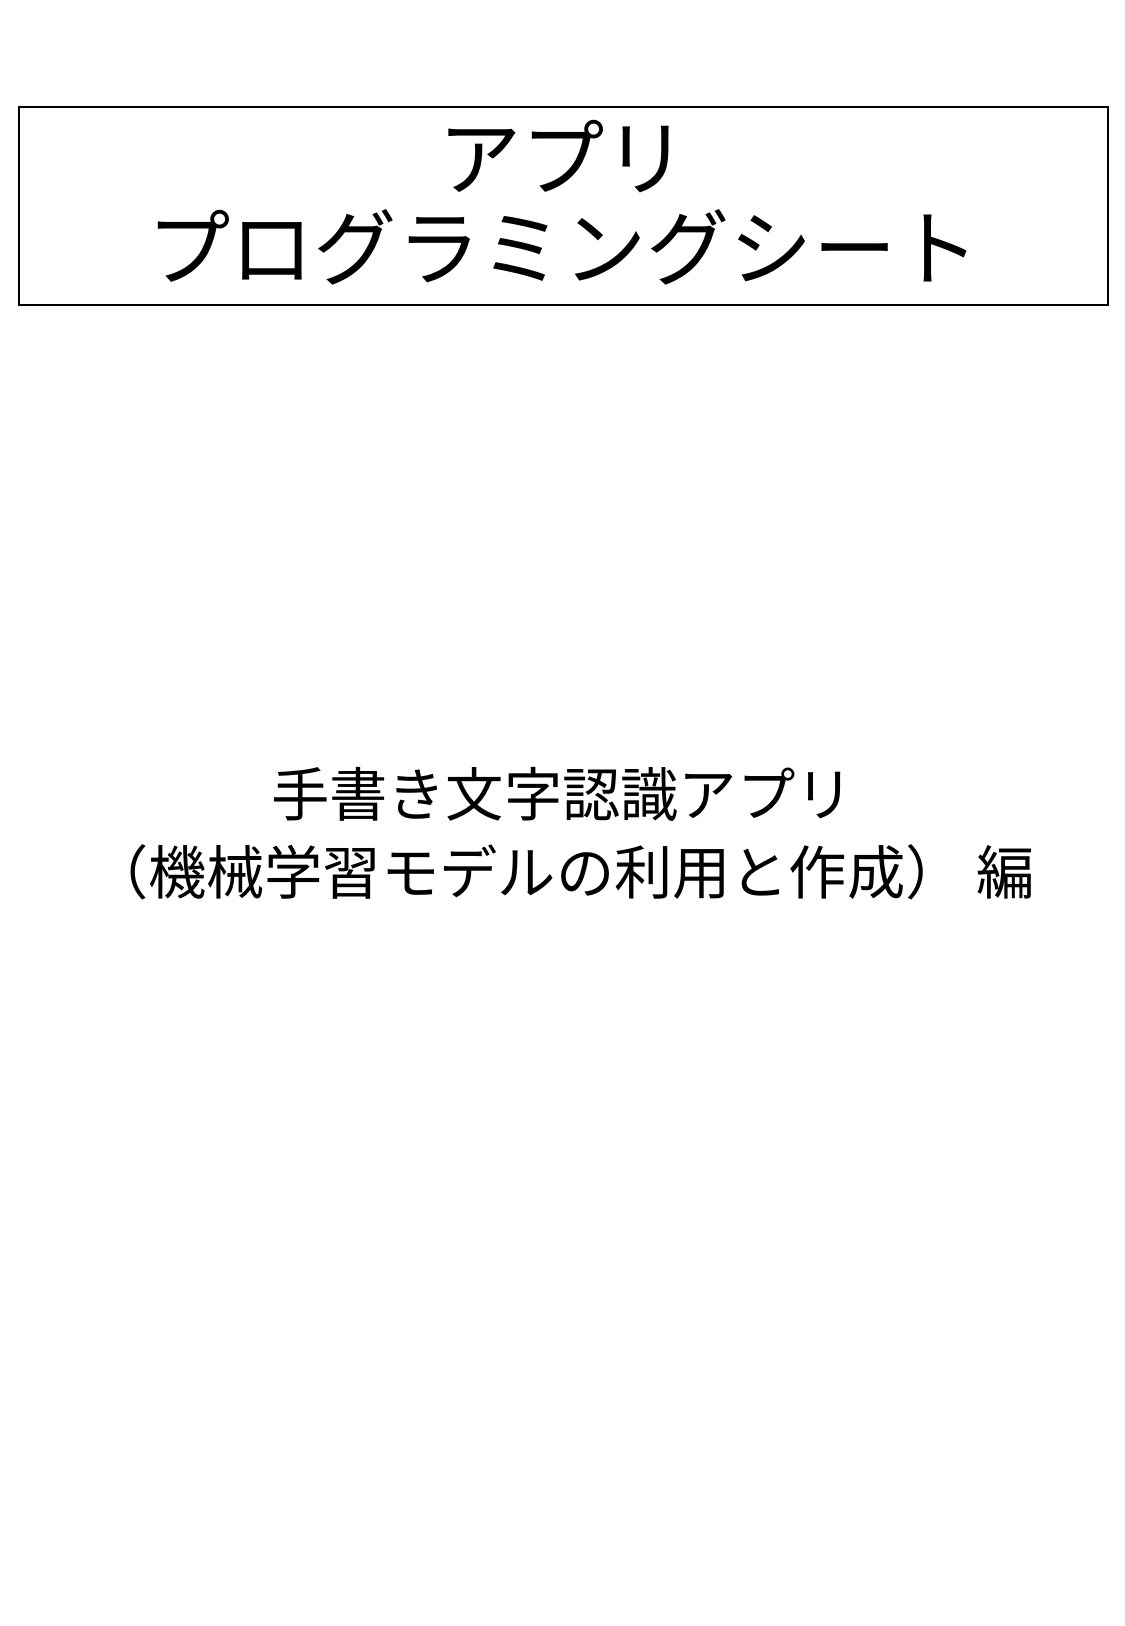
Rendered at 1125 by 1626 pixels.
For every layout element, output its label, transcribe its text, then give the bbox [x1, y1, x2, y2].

title アプリ プログラミングシート [18, 106, 1109, 306]
subtitle 手書き文字認識アプリ （機械学習モデルの利用と作成） 編 [0, 758, 1125, 867]
